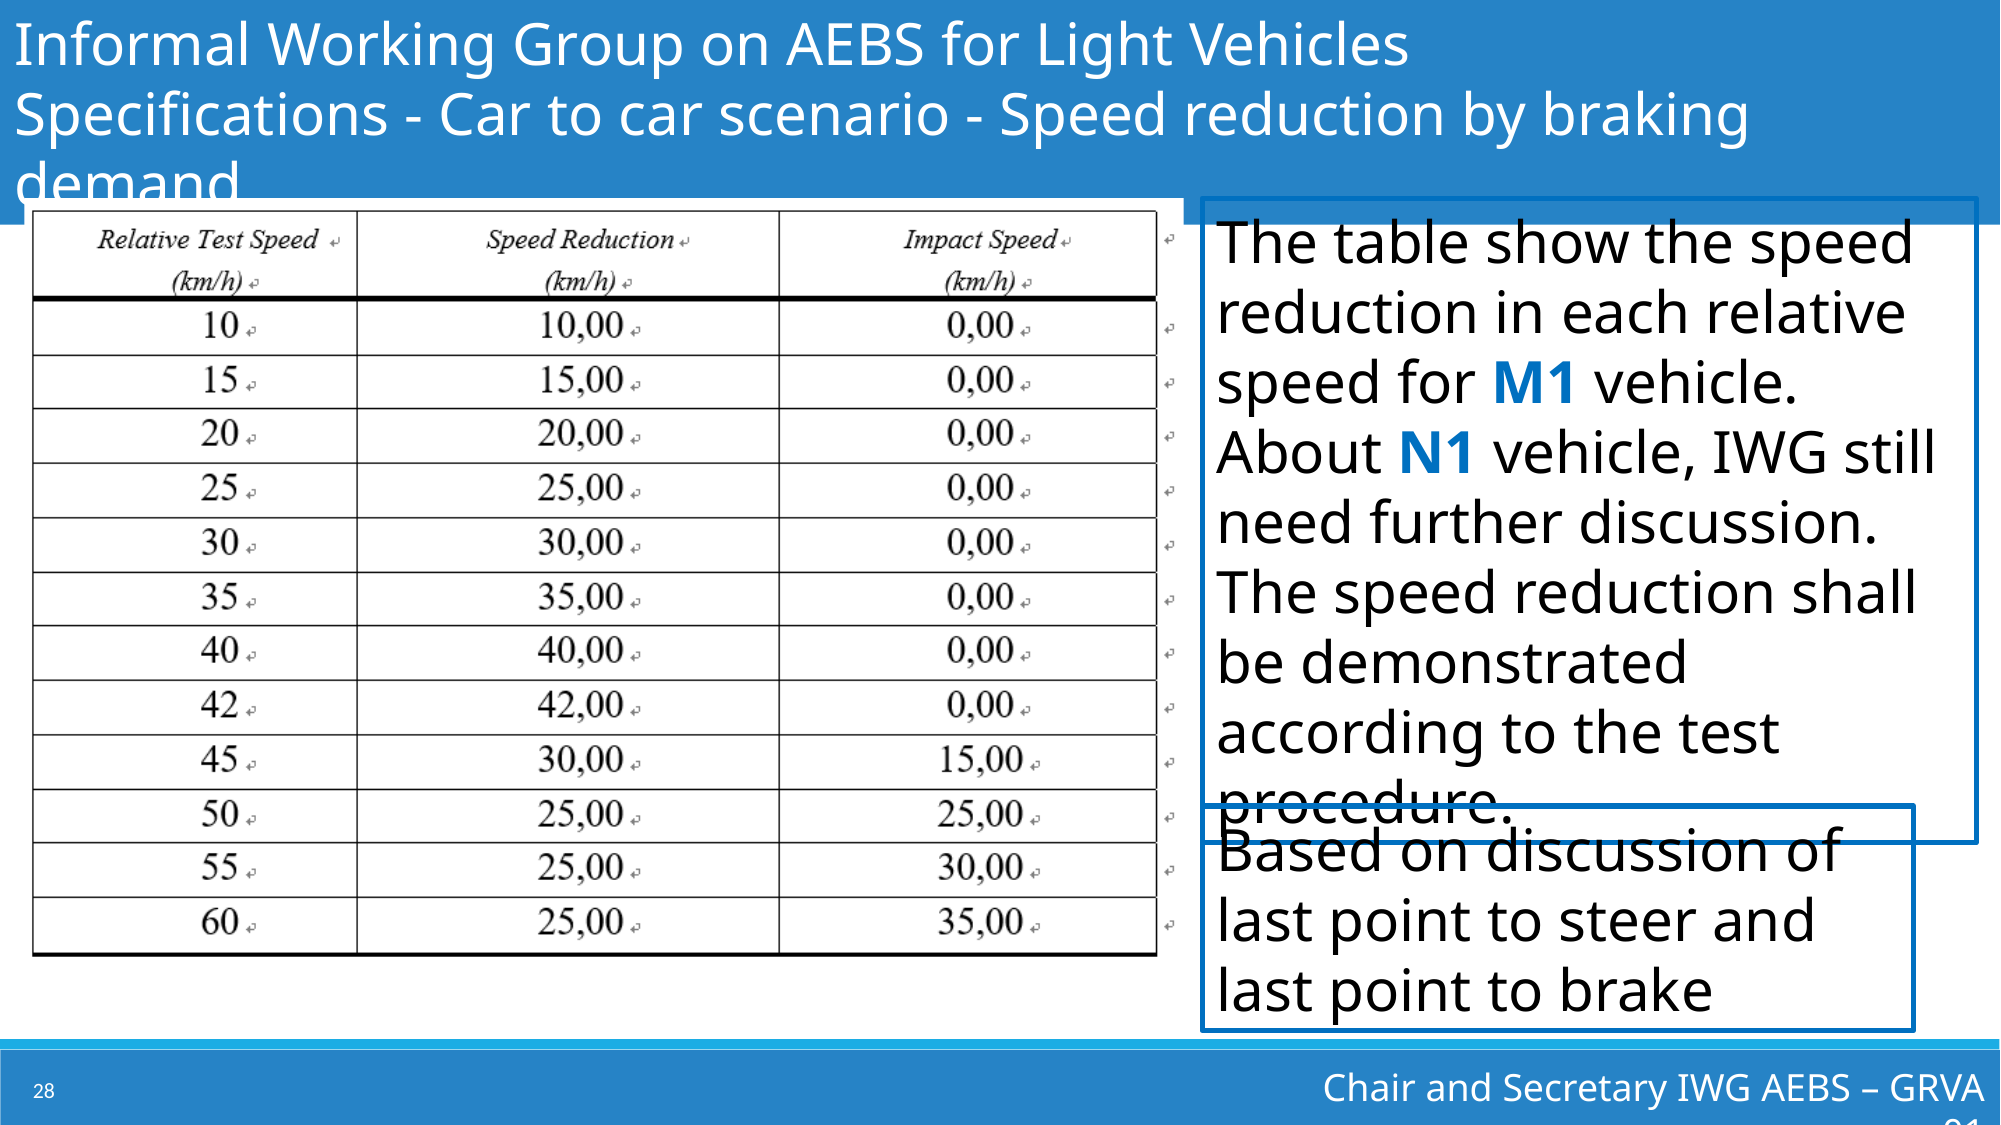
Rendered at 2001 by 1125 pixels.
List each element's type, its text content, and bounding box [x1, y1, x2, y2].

text_box Based on discussion of last point to steer and last point to brake [1202, 806, 1914, 1031]
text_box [23, 197, 1185, 972]
text_box Chair and Secretary IWG AEBS – GRVA 01 [1263, 1056, 2000, 1125]
slide_number 28 [0, 1059, 70, 1120]
text_box The table show the speed reduction in each relative speed for M1 vehicle. About N1 vehicle, IWG still need further discussion. The speed reduction shall be demonstrated according to the test procedure. [1202, 198, 1977, 843]
text_box Informal Working Group on AEBS for Light Vehicles Specifications - Car to car scenario - Speed reduction by braking demand [0, 0, 2000, 225]
